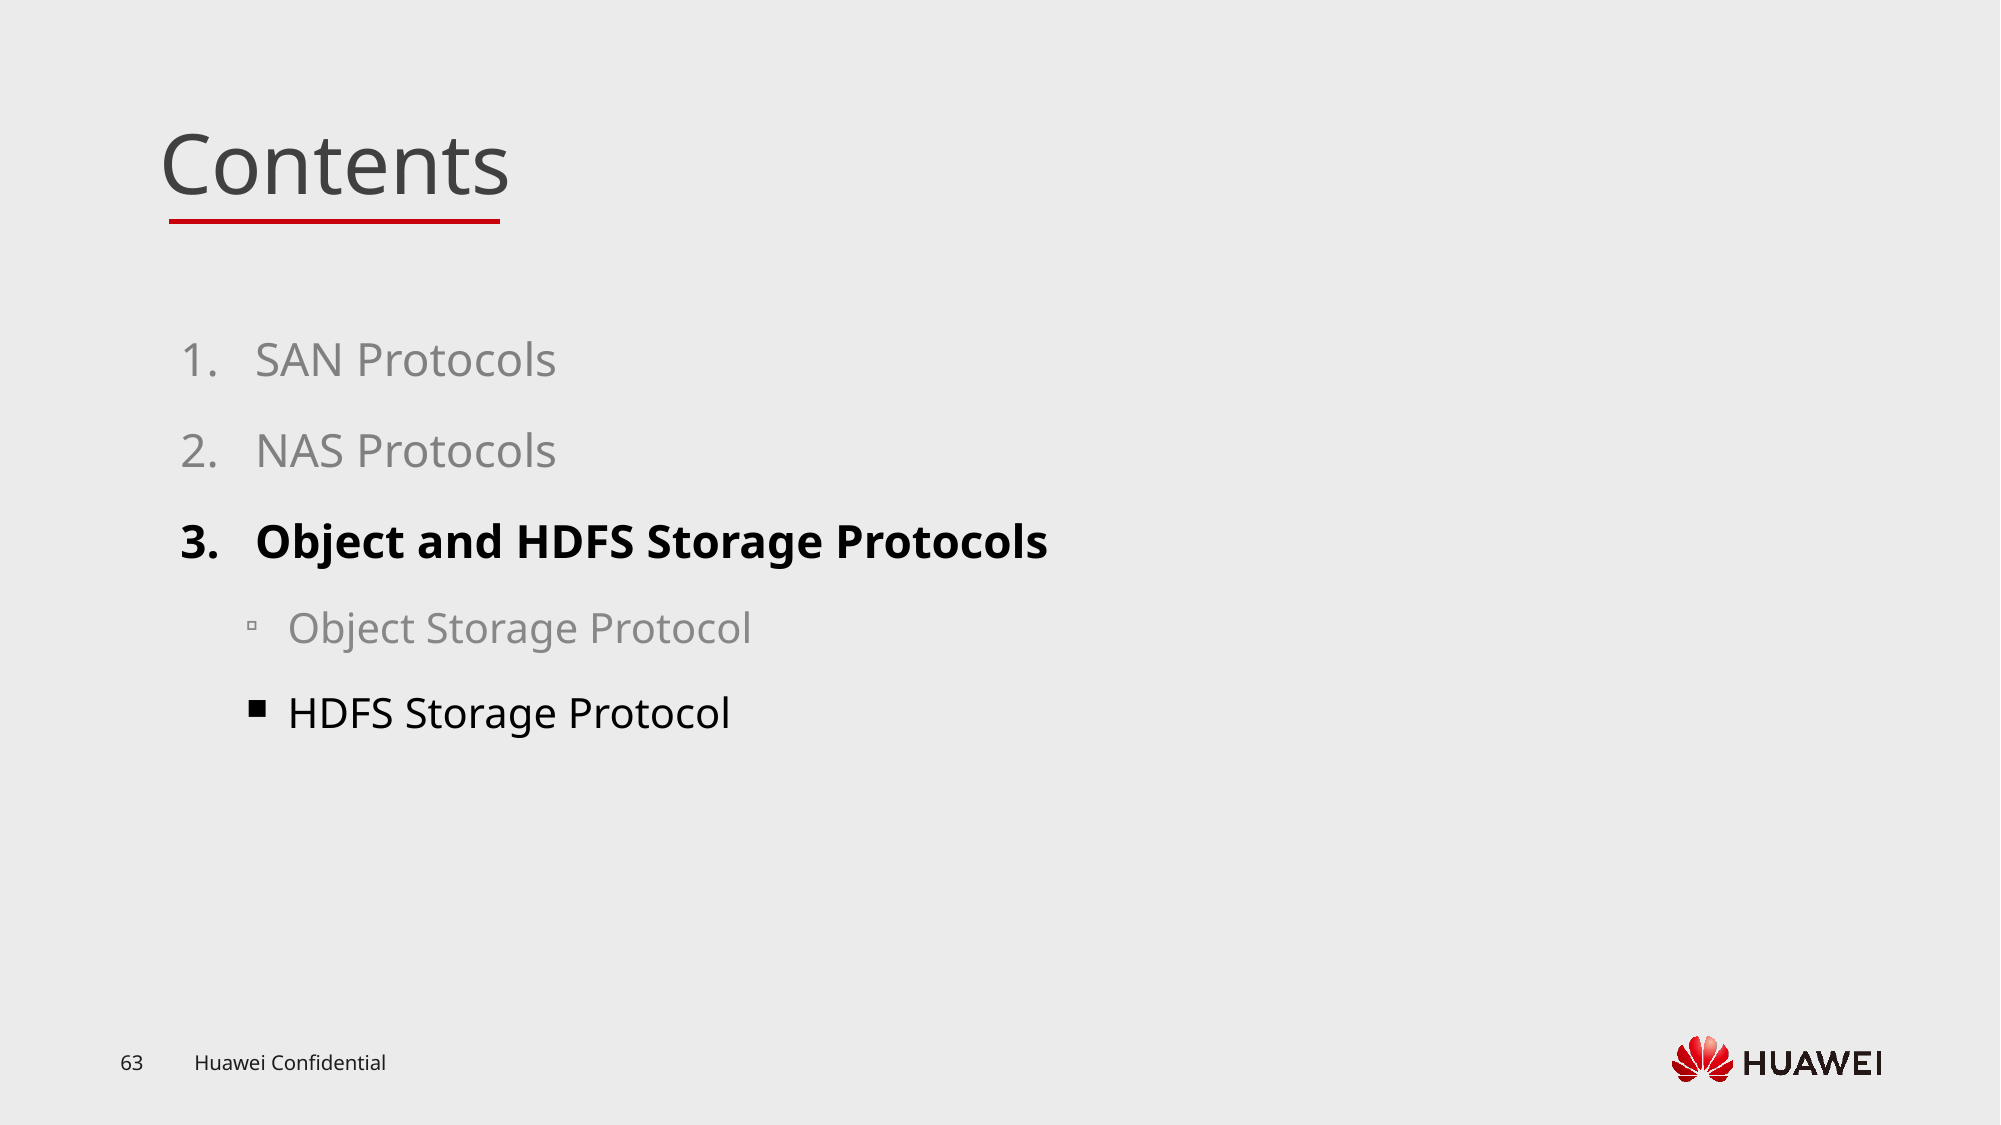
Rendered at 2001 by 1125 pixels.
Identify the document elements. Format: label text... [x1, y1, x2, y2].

picture [1672, 1036, 1881, 1082]
list SAN Protocols NAS Protocols Object and HDFS Storage Protocols Object Storage Protocol HDFS Storage Protocol [166, 302, 1834, 971]
